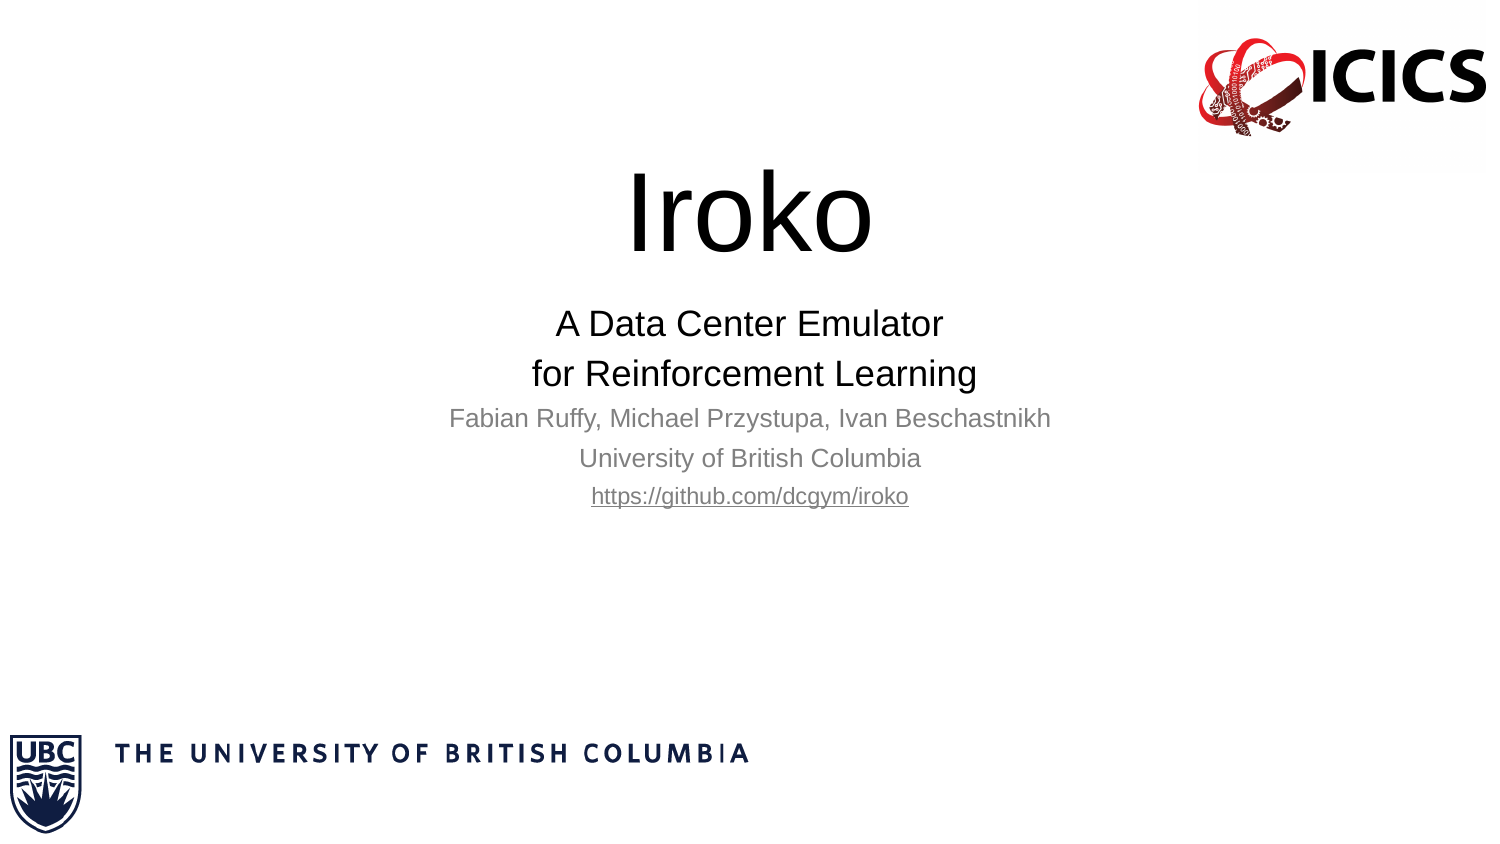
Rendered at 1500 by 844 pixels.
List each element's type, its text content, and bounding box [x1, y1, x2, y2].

picture [9, 734, 751, 834]
title Iroko [187, 138, 1313, 275]
picture [1198, 0, 1486, 173]
subtitle A Data Center Emulator for Reinforcement Learning Fabian Ruffy, Michael Przystupa, Ivan Beschastnikh University of British Columbia https://github.com/dcgym/iroko [187, 306, 1313, 511]
